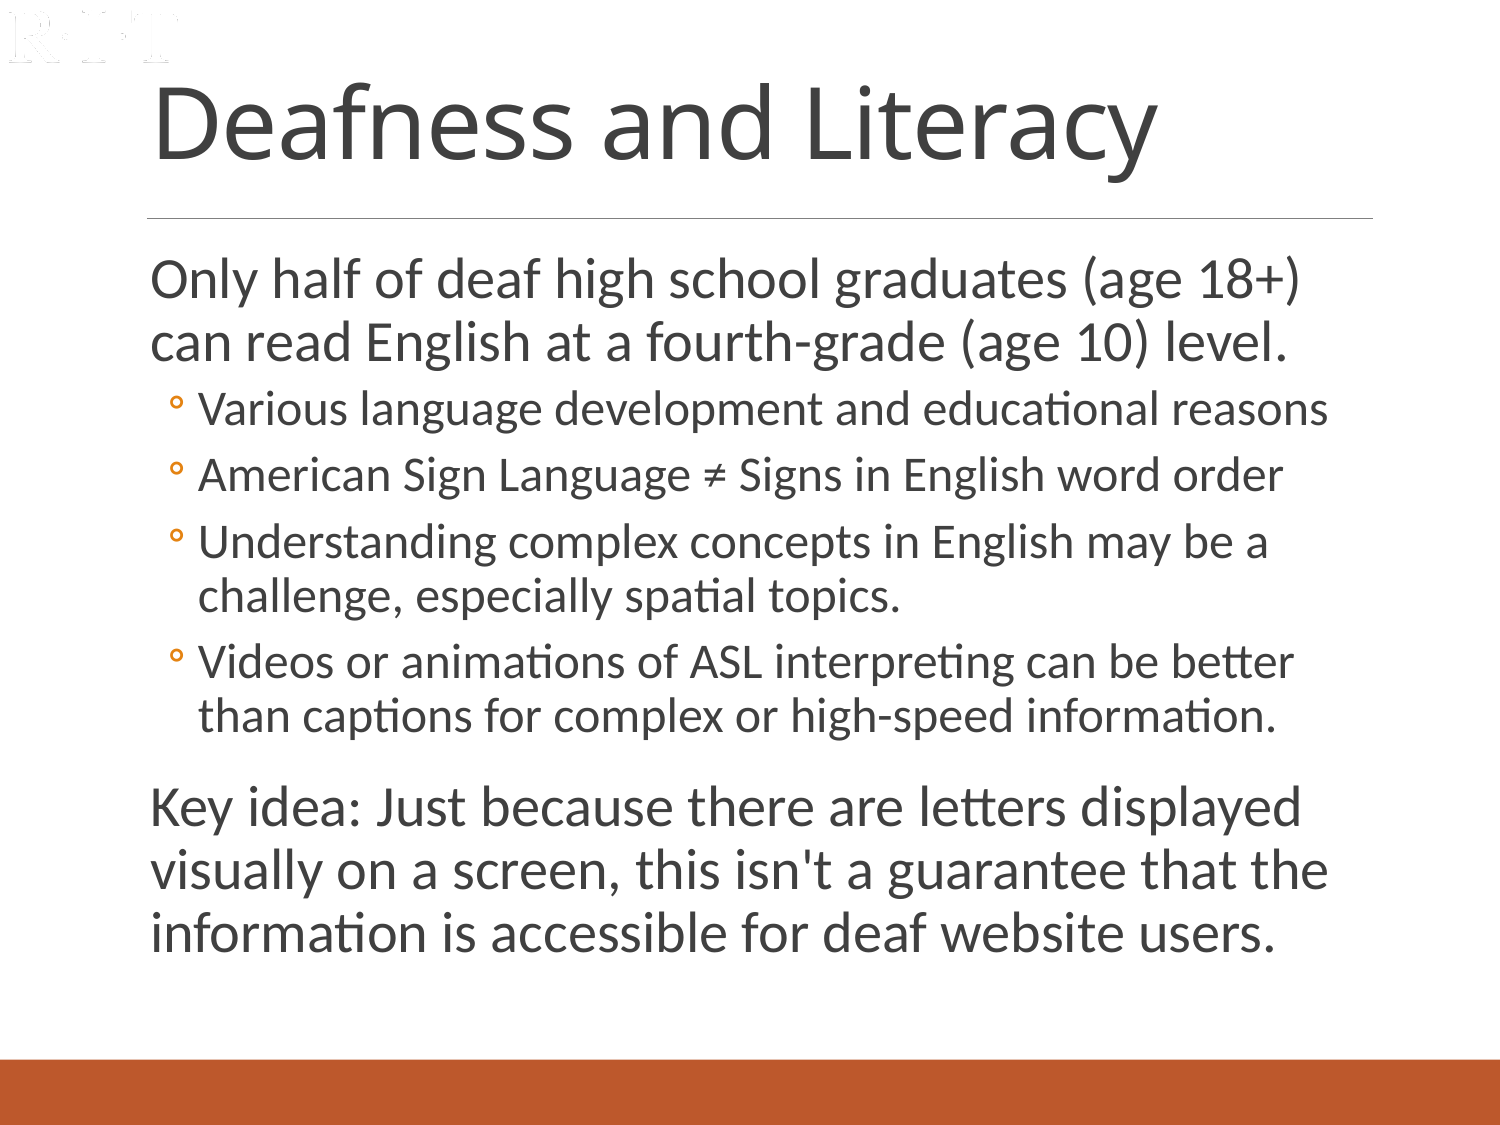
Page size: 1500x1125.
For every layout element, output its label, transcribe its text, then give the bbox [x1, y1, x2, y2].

list Only half of deaf high school graduates (age 18+) can read English at a fourth-grade (age 10) level. Various language development and educational reasons American Sign Language ≠ Signs in English word order Understanding complex concepts in English may be a challenge, especially spatial topics. Videos or animations of ASL interpreting can be better than captions for complex or high-speed information. Key idea: Just because there are letters displayed visually on a screen, this isn't a guarantee that the information is accessible for deaf website users. [135, 240, 1373, 1018]
title Deafness and Literacy [135, 47, 1373, 188]
